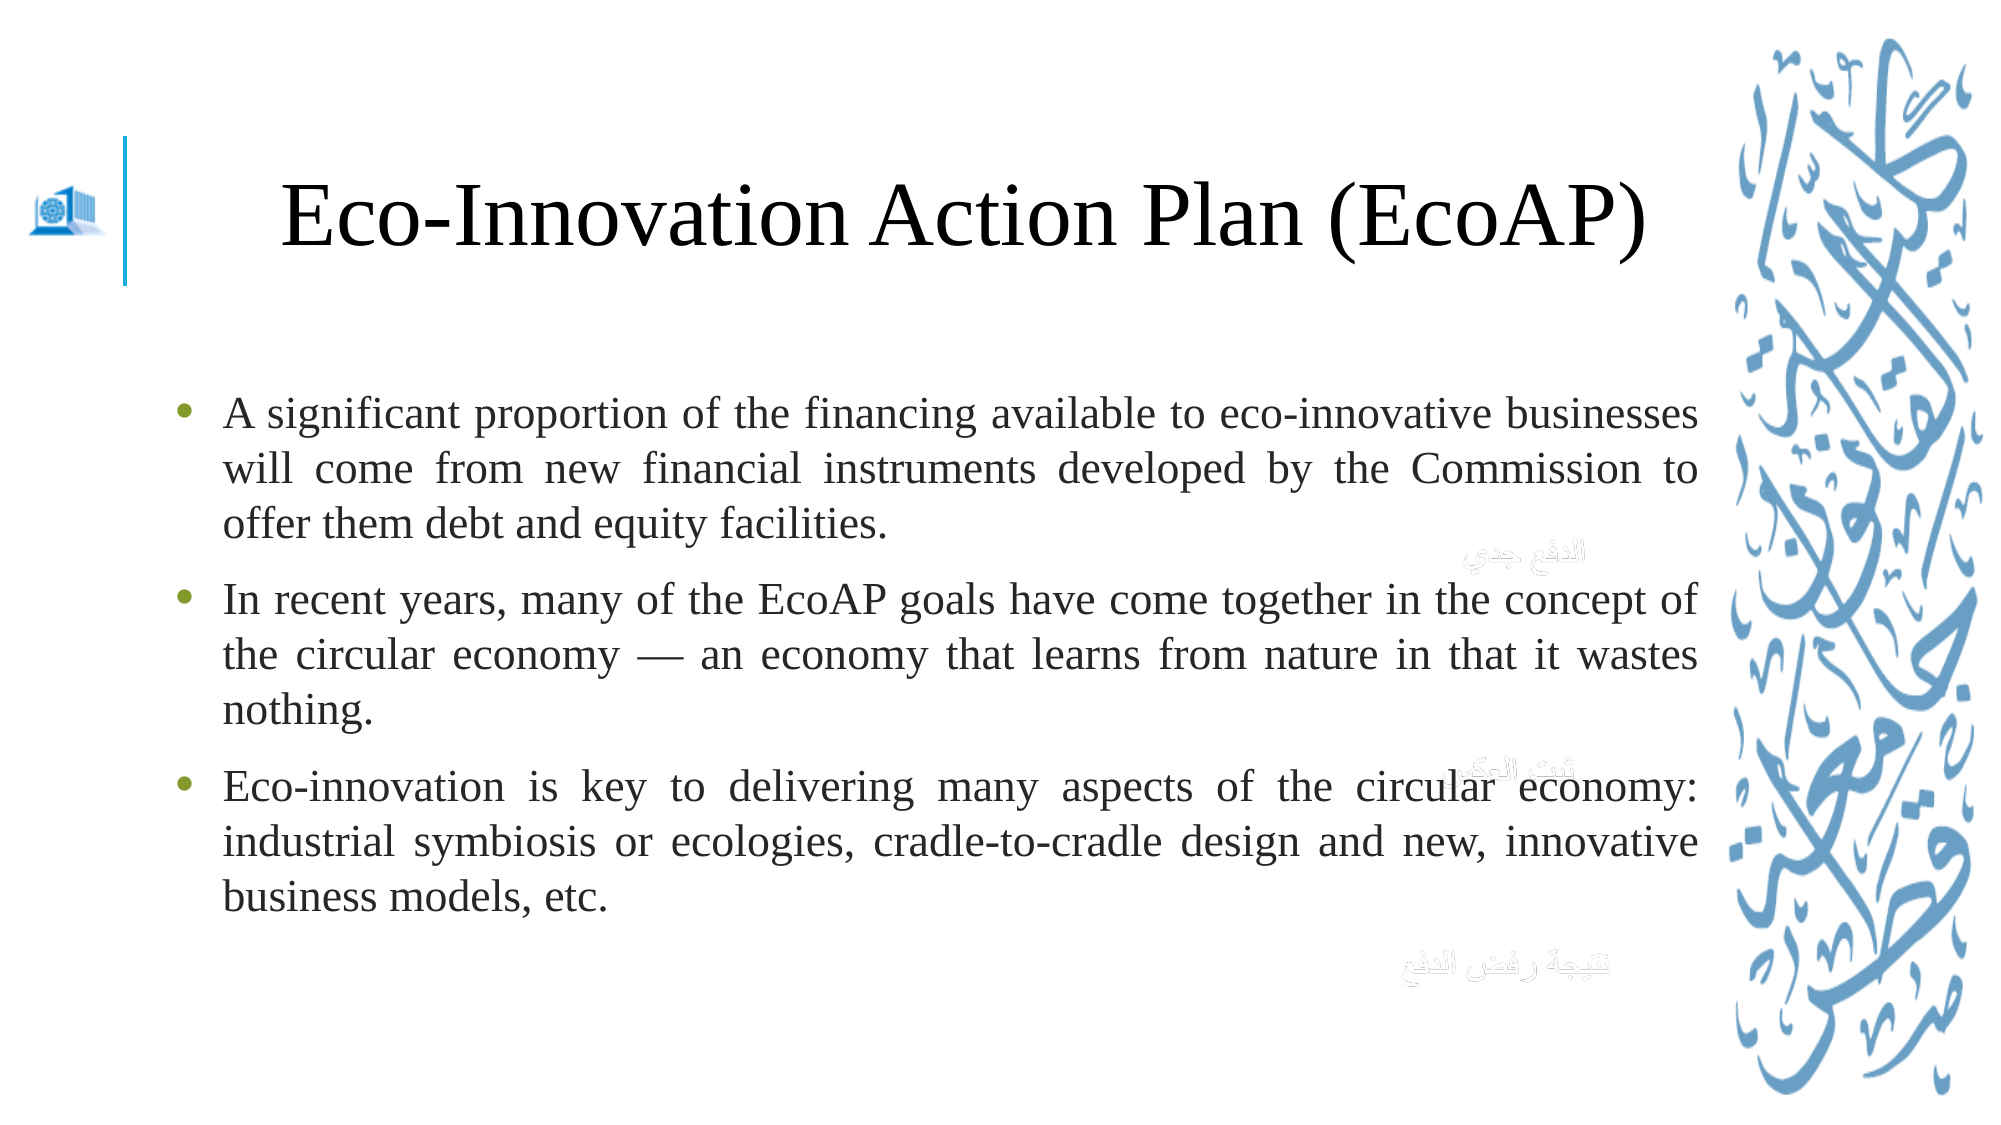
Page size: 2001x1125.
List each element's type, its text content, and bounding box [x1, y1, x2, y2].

list A significant proportion of the financing available to eco-innovative businesses will come from new financial instruments developed by the Commission to offer them debt and equity facilities. In recent years, many of the EcoAP goals have come together in the concept of the circular economy — an economy that learns from nature in that it wastes nothing. Eco-innovation is key to delivering many aspects of the circular economy: industrial symbiosis or ecologies, cradle-to-cradle design and new, innovative business models, etc. [168, 375, 1708, 956]
picture [1377, 736, 1641, 819]
picture [1377, 929, 1649, 1011]
picture [24, 179, 111, 240]
title Eco-Innovation Action Plan (EcoAP) [168, 96, 1711, 342]
picture [1718, 26, 1987, 1125]
picture [1394, 517, 1658, 600]
